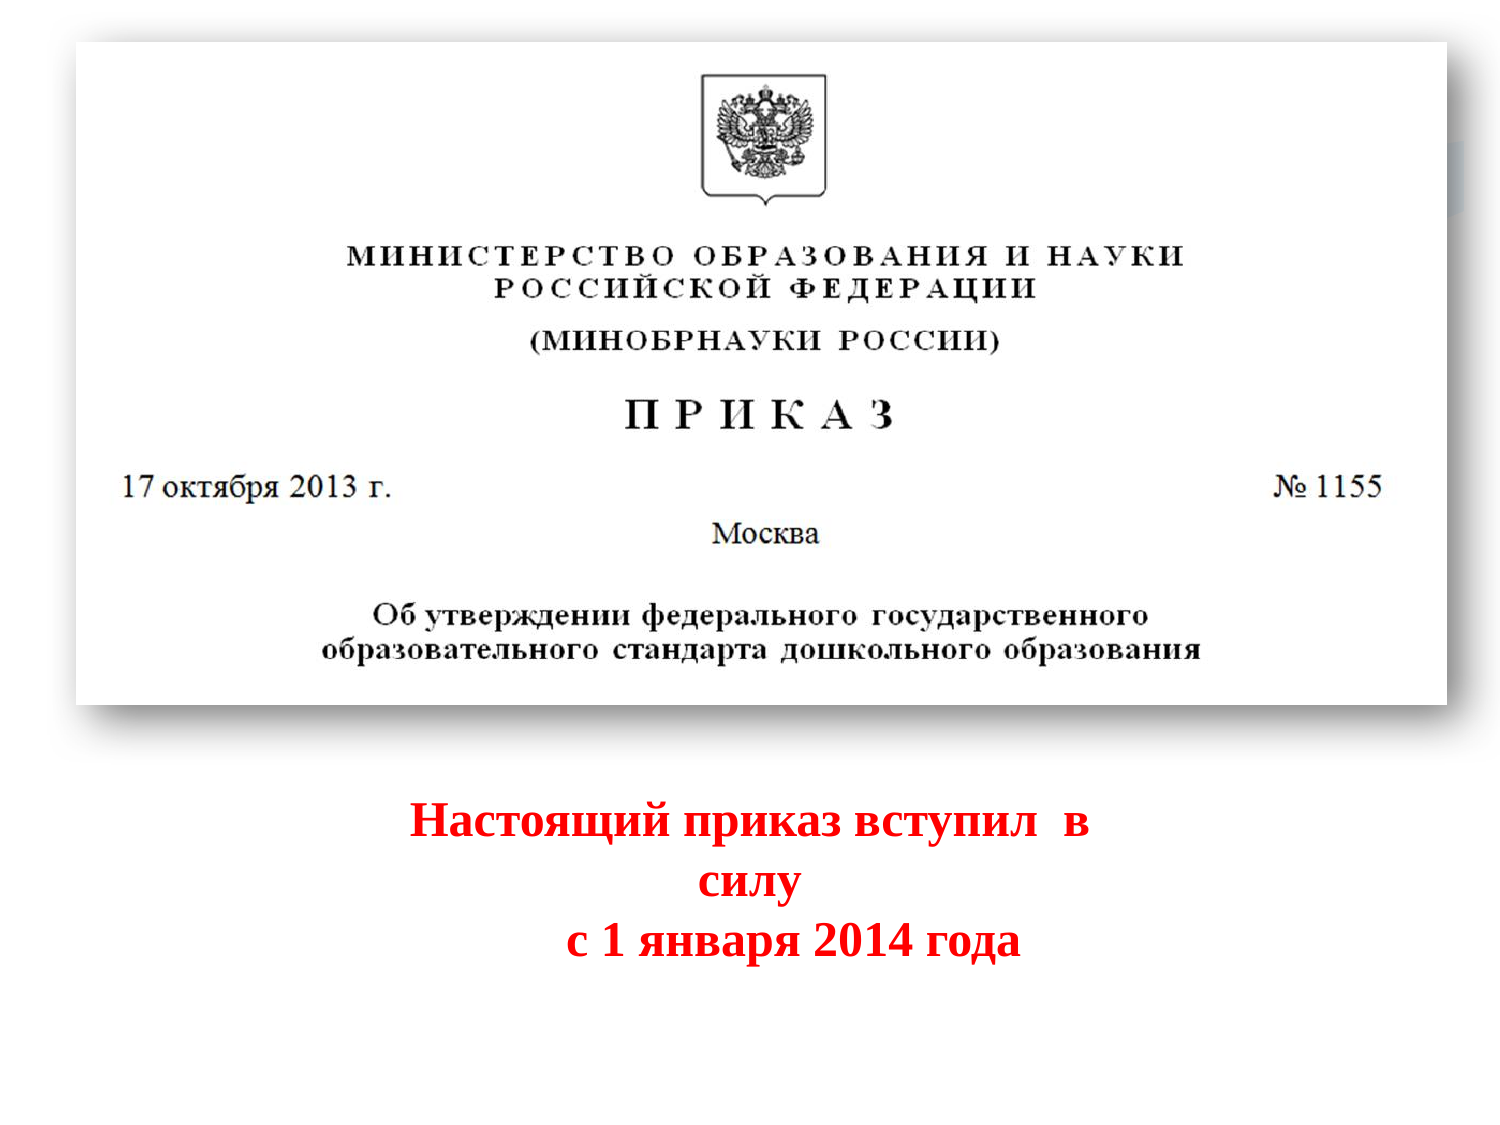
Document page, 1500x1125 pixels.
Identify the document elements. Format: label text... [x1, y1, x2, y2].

picture [76, 42, 1448, 705]
text_box Настоящий приказ вступил в силу с 1 января 2014 года [374, 714, 1125, 975]
